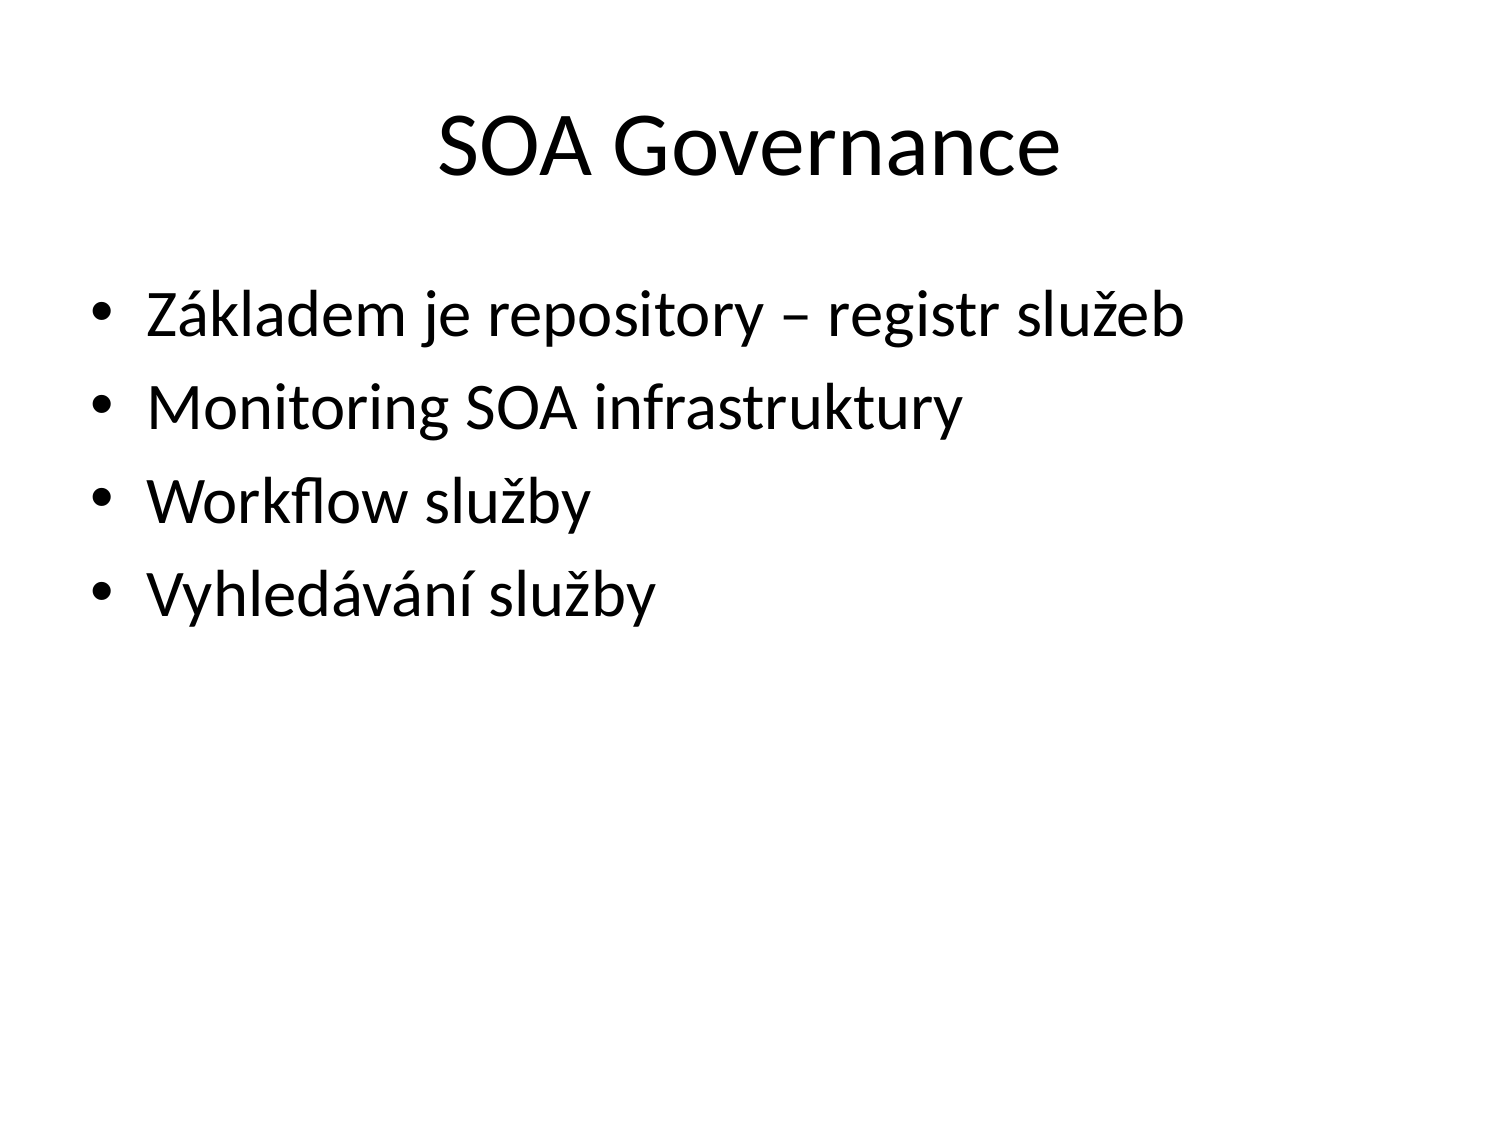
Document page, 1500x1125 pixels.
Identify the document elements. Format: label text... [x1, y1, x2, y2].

list Základem je repository – registr služeb Monitoring SOA infrastruktury Workflow služby Vyhledávání služby [75, 262, 1425, 1005]
title SOA Governance [75, 45, 1425, 233]
